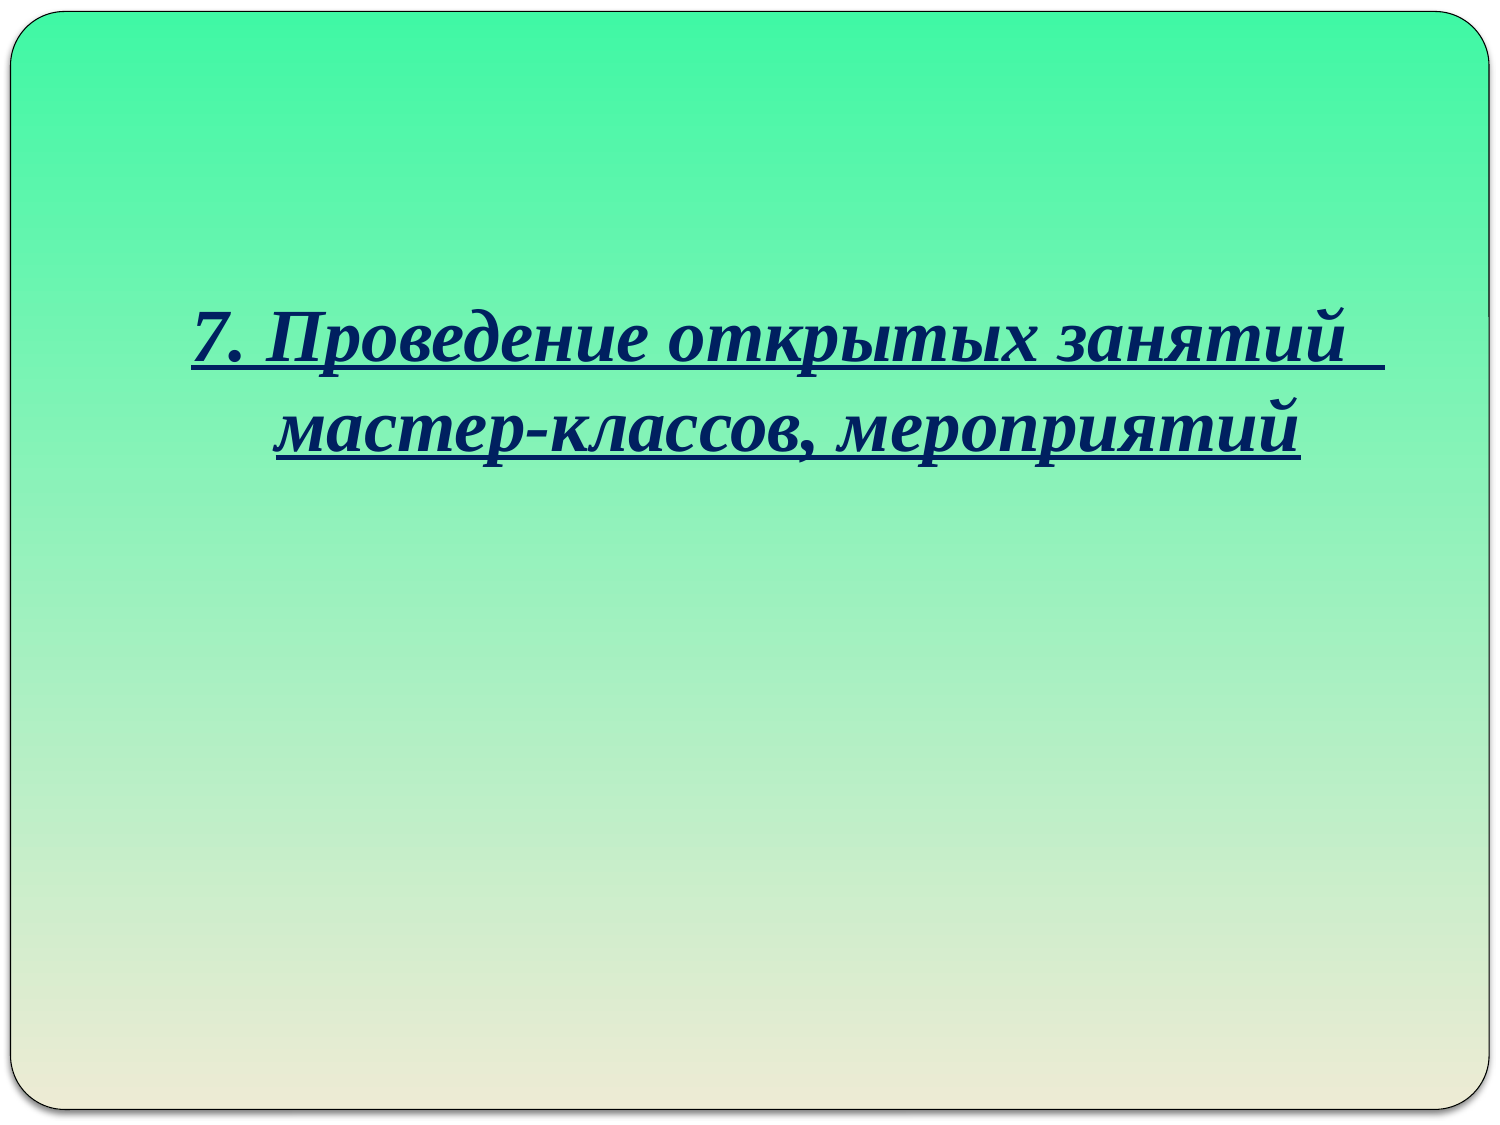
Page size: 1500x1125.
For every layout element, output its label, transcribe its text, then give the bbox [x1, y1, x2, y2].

text_box 7. Проведение открытых занятий мастер-классов, мероприятий [76, 278, 1500, 474]
